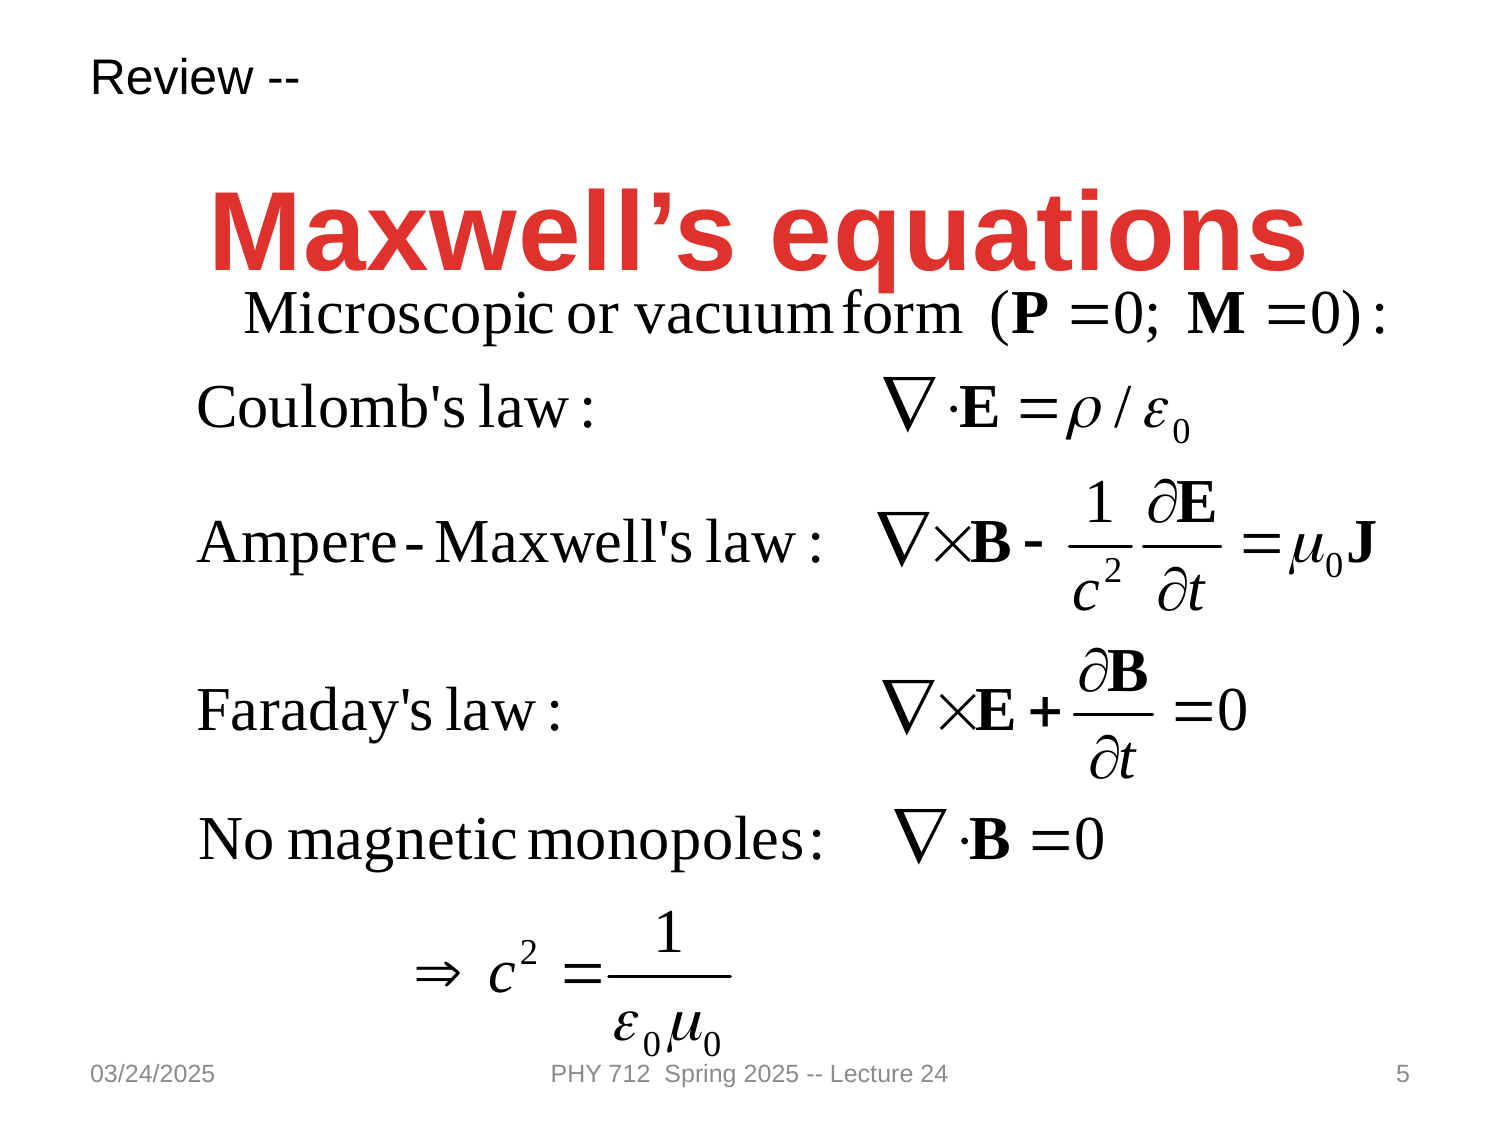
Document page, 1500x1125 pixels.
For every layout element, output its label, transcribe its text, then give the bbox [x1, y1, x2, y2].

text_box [187, 277, 1394, 1070]
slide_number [75, 1042, 425, 1103]
footer PHY 712 Spring 2025 -- Lecture 24 [512, 1079, 988, 1103]
slide_number 5 [1074, 1042, 1425, 1103]
text_box Review -- [75, 37, 1400, 113]
text_box Maxwell’s equations [193, 149, 1326, 276]
